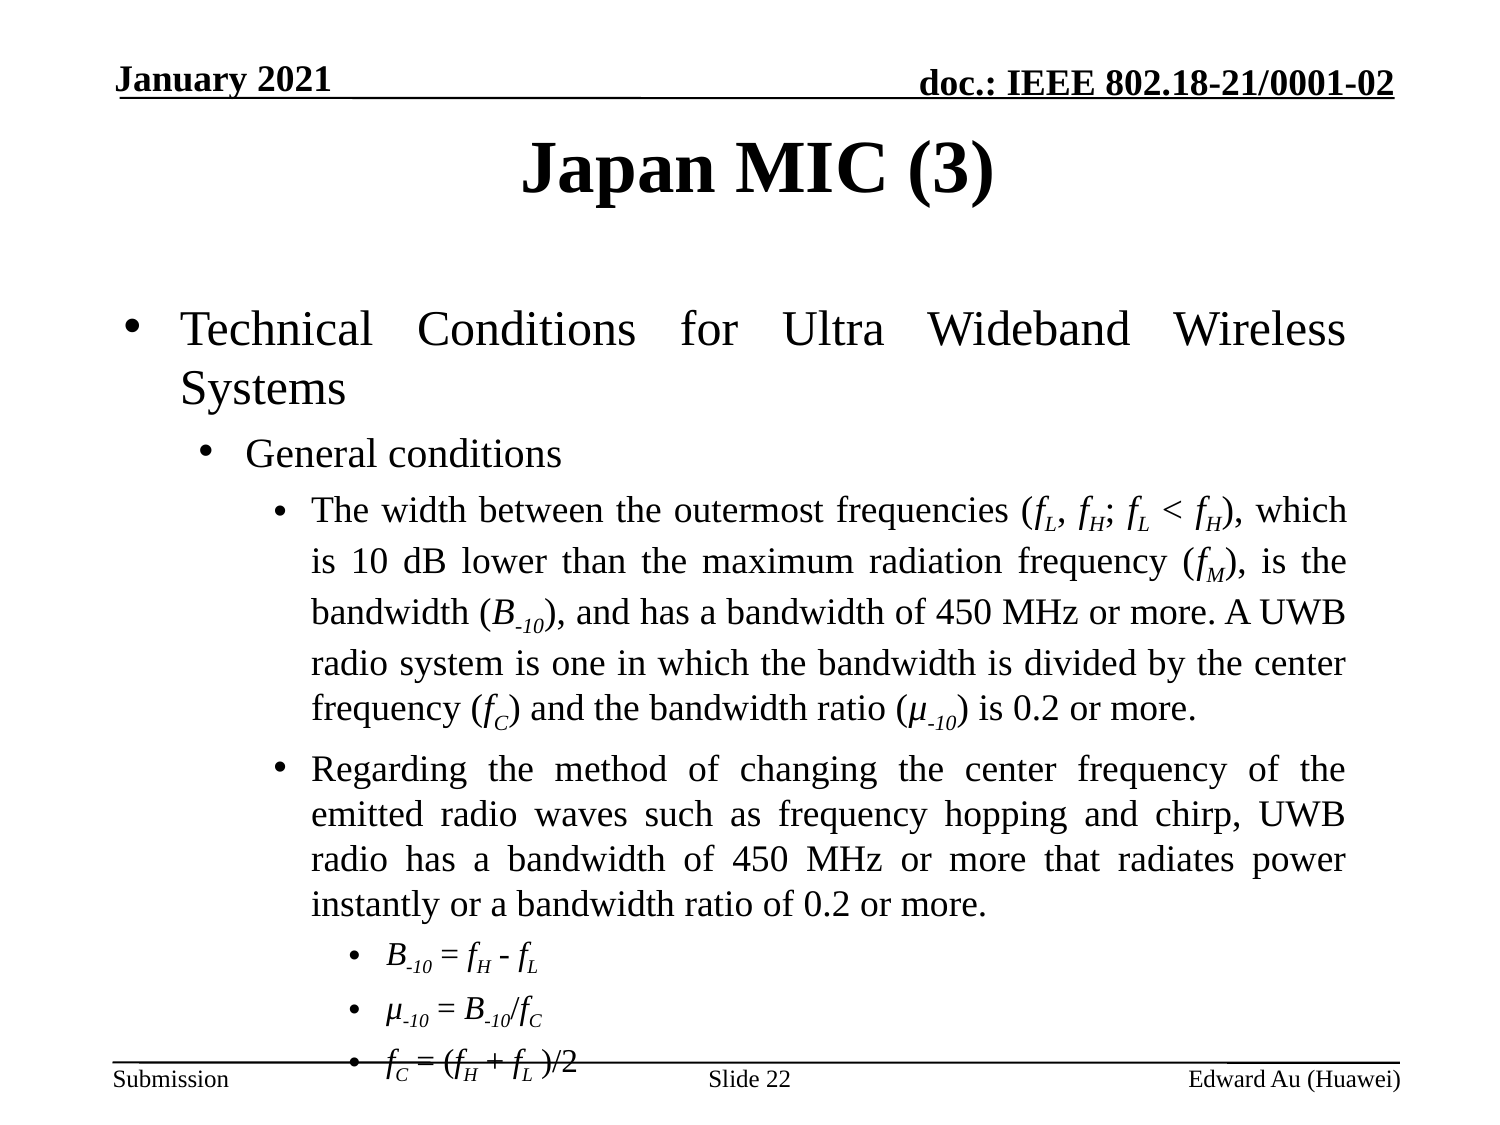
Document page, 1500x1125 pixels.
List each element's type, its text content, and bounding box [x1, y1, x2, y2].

title Japan MIC (3) [120, 99, 1396, 226]
footer Edward Au (Huawei) [902, 1061, 1402, 1093]
list Technical Conditions for Ultra Wideband Wireless Systems General conditions The width between the outermost frequencies (fL, fH; fL < fH), which is 10 dB lower than the maximum radiation frequency (fM), is the bandwidth (B-10), and has a bandwidth of 450 MHz or more. A UWB radio system is one in which the bandwidth is divided by the center frequency (fC) and the bandwidth ratio (μ-10) is 0.2 or more. Regarding the method of changing the center frequency of the emitted radio waves such as frequency hopping and chirp, UWB radio has a bandwidth of 450 MHz or more that radiates power instantly or a bandwidth ratio of 0.2 or more. B-10 = fH - fL μ-10 = B-10/fC fC = (fH + fL )/2 [108, 287, 1363, 1063]
slide_number Slide 22 [699, 1061, 800, 1123]
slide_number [114, 54, 493, 100]
